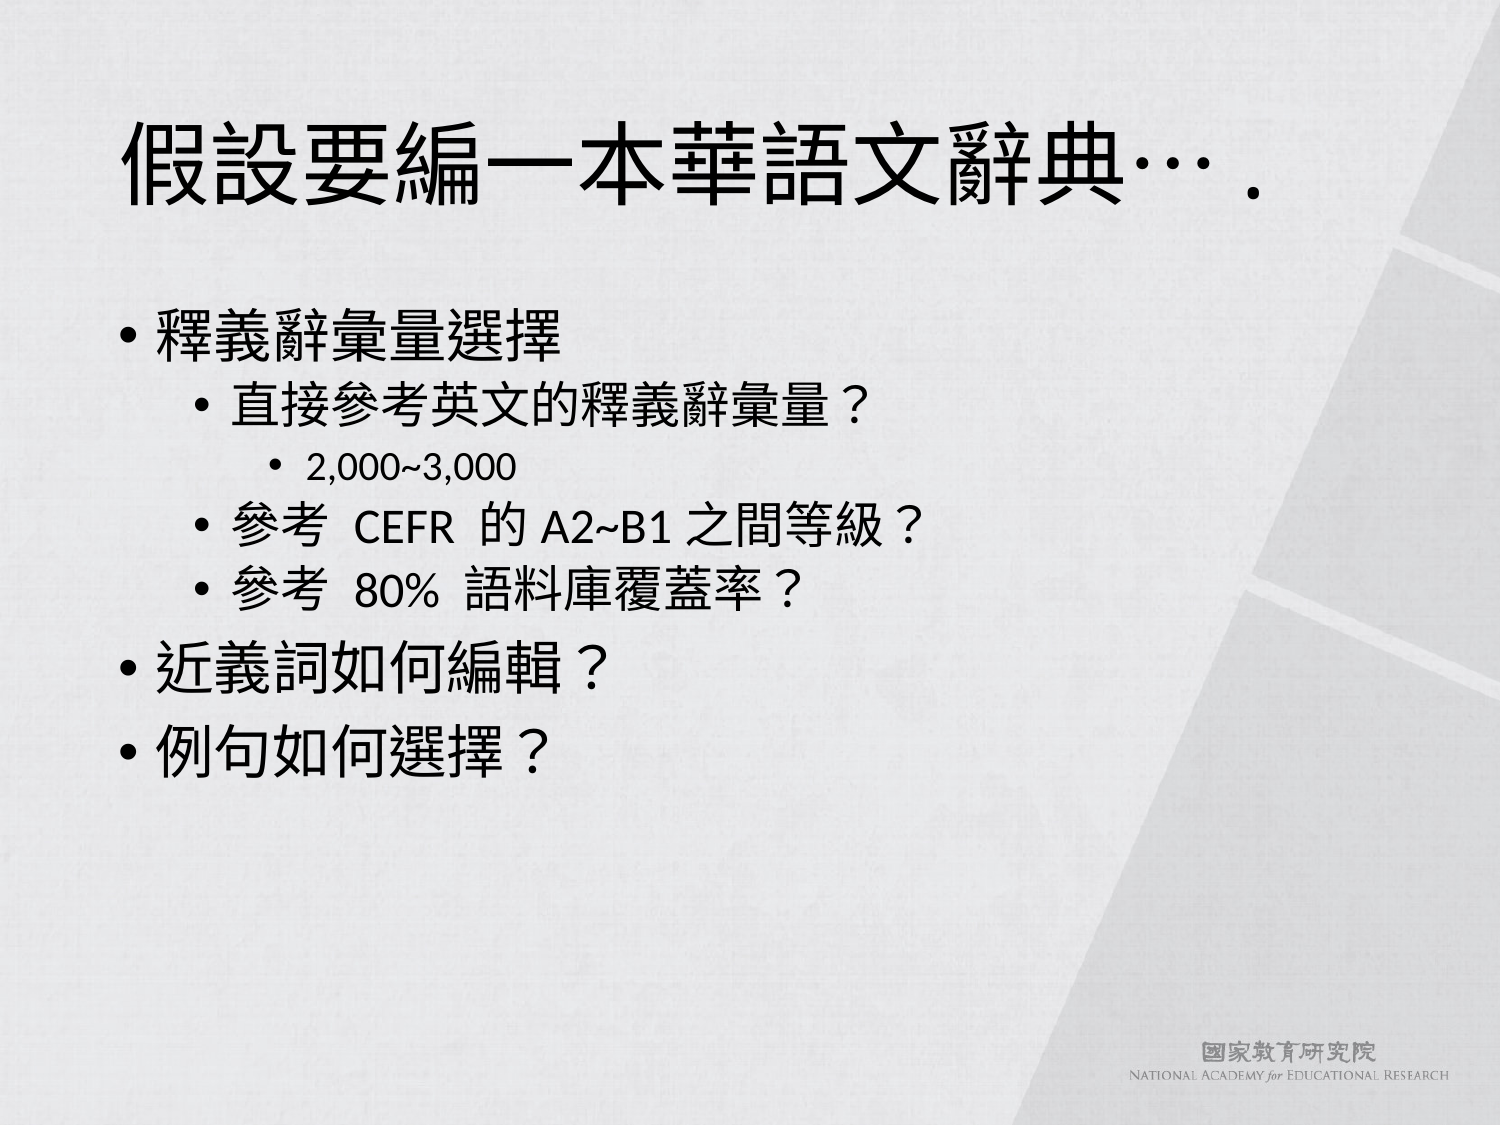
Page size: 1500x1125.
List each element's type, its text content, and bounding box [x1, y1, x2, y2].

title 假設要編一本華語文辭典…. [103, 59, 1397, 278]
list 釋義辭彙量選擇 直接參考英文的釋義辭彙量？ 2,000~3,000 參考 CEFR 的A2~B1之間等級？ 參考 80% 語料庫覆蓋率？ 近義詞如何編輯？ 例句如何選擇？ [103, 299, 1397, 1014]
picture [0, 0, 1500, 1125]
